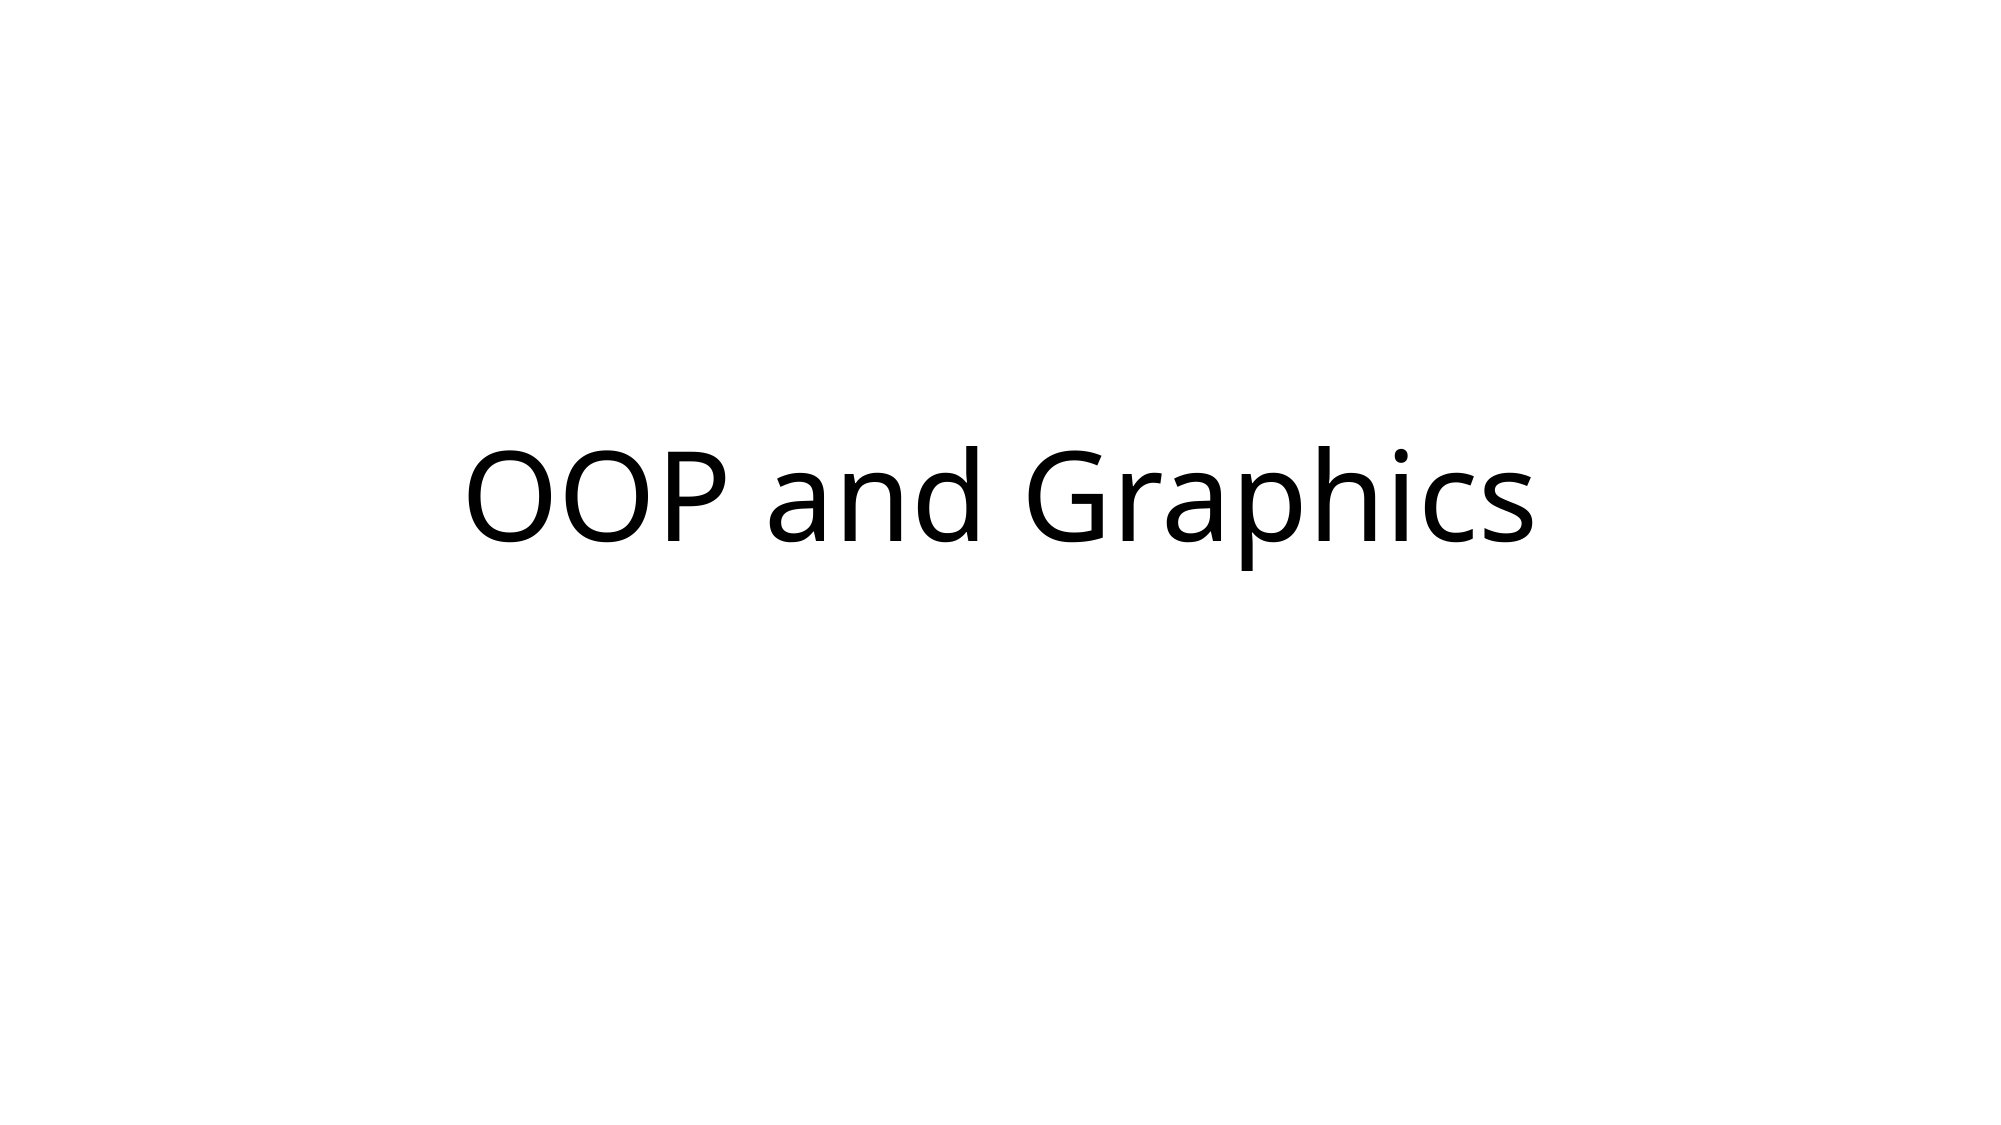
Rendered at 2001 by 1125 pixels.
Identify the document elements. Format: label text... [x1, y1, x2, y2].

title OOP and Graphics [249, 184, 1750, 576]
